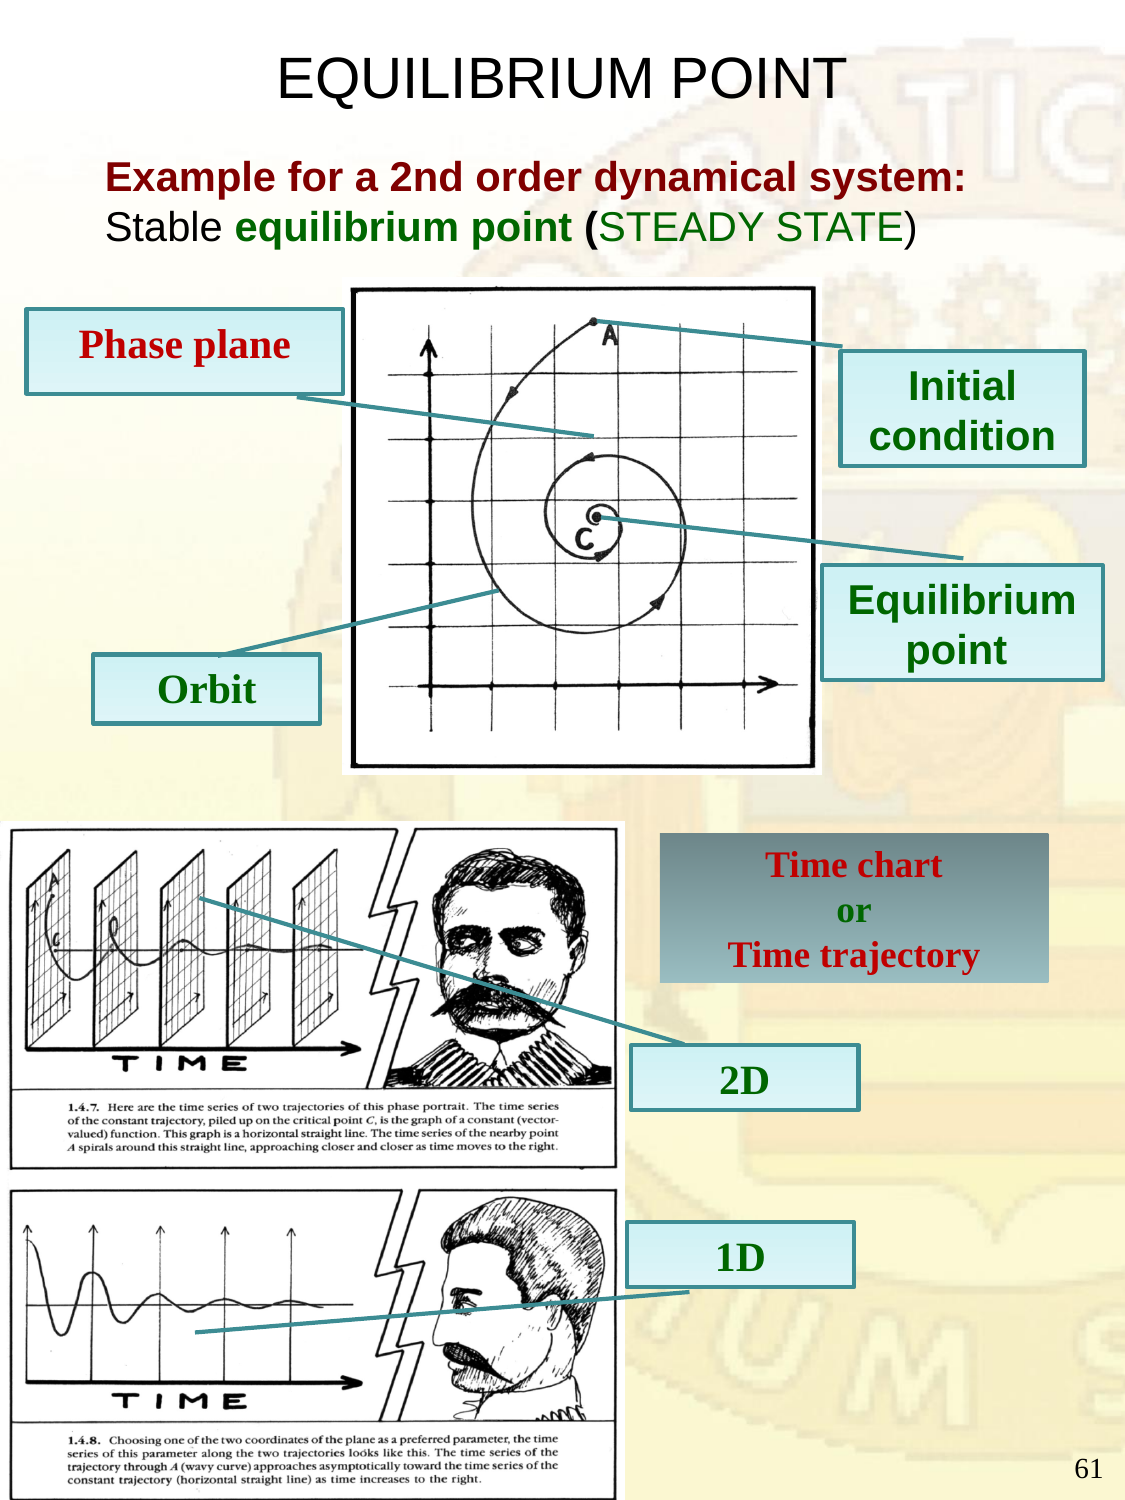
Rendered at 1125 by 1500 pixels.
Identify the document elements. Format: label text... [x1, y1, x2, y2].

text_box Example for a 2nd order dynamical system: Stable equilibrium point (STEADY STATE) [90, 142, 1030, 257]
slide_number 61 [806, 1416, 1119, 1492]
title EQUILIBRIUM POINT [31, 0, 1094, 153]
text_box 2D [629, 1027, 859, 1111]
text_box 1D [629, 1222, 855, 1288]
picture [0, 0, 1125, 1500]
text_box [26, 277, 1103, 775]
text_box Time chart or Time trajectory [659, 833, 1049, 983]
